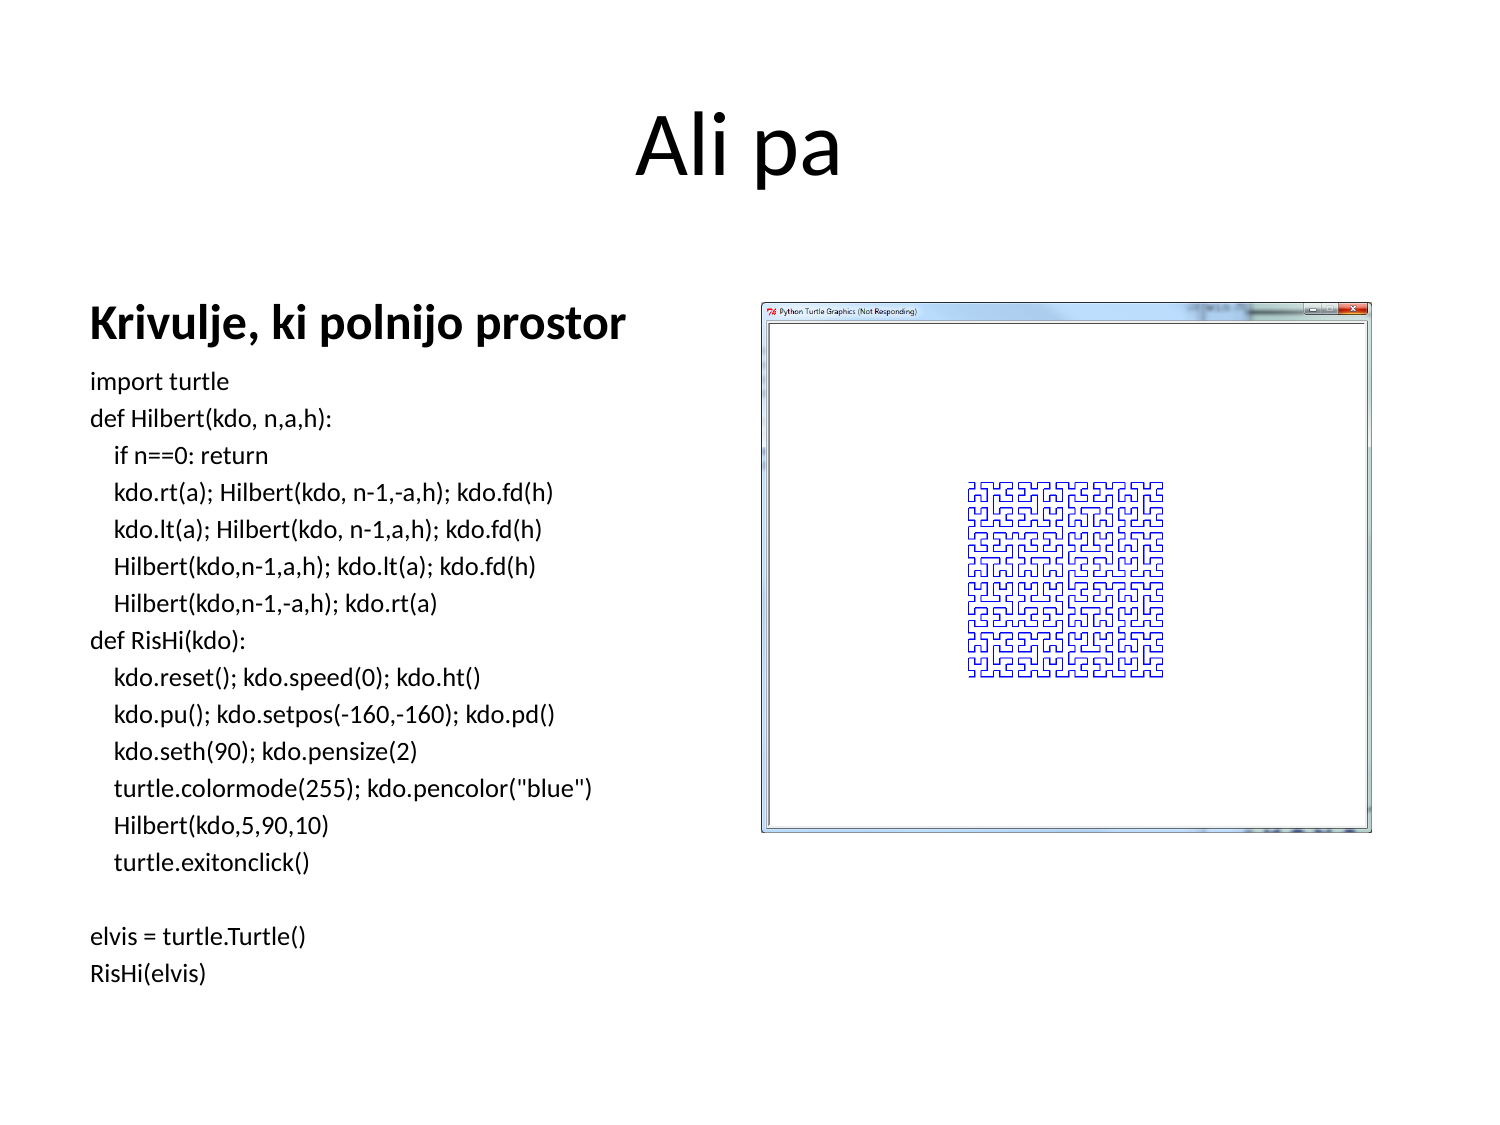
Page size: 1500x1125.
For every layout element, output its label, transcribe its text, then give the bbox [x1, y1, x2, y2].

picture [761, 302, 1372, 833]
title Ali pa [75, 45, 1425, 233]
list import turtle def Hilbert(kdo, n,a,h): if n==0: return kdo.rt(a); Hilbert(kdo, n-1,-a,h); kdo.fd(h) kdo.lt(a); Hilbert(kdo, n-1,a,h); kdo.fd(h) Hilbert(kdo,n-1,a,h); kdo.lt(a); kdo.fd(h) Hilbert(kdo,n-1,-a,h); kdo.rt(a) def RisHi(kdo): kdo.reset(); kdo.speed(0); kdo.ht() kdo.pu(); kdo.setpos(-160,-160); kdo.pd() kdo.seth(90); kdo.pensize(2) turtle.colormode(255); kdo.pencolor("blue") Hilbert(kdo,5,90,10) turtle.exitonclick() elvis = turtle.Turtle() RisHi(elvis) [75, 356, 738, 1005]
list Krivulje, ki polnijo prostor [75, 251, 738, 356]
